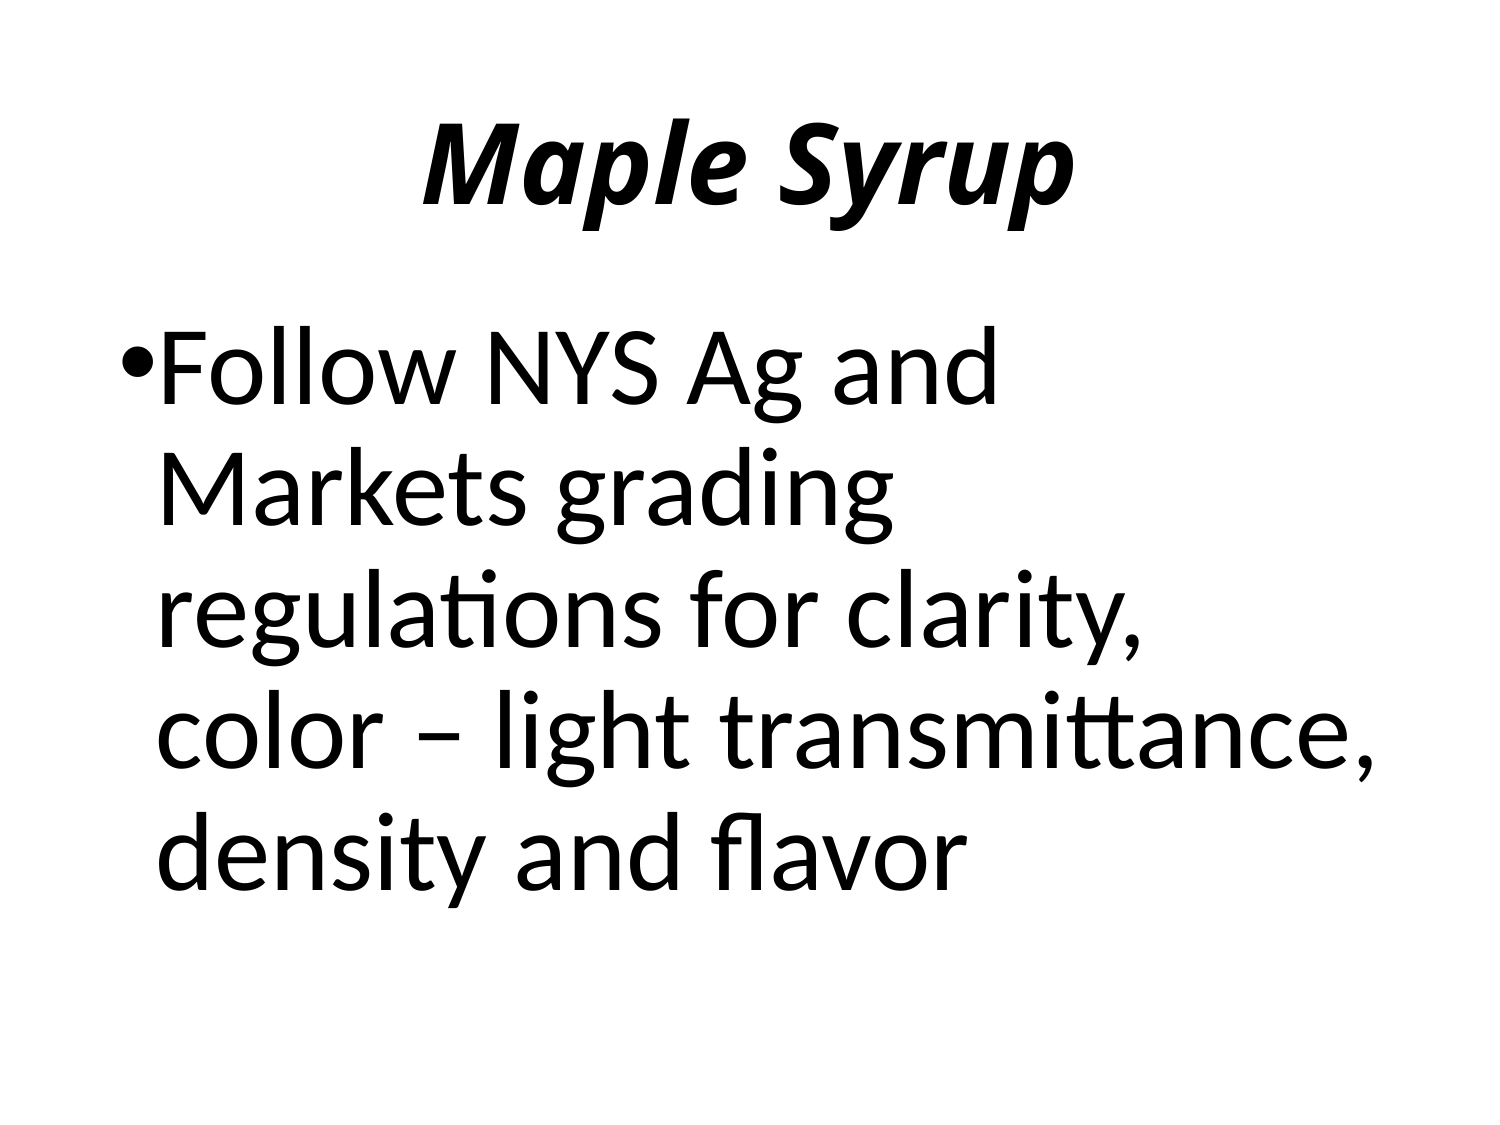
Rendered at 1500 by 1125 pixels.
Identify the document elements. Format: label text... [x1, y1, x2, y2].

title Maple Syrup [103, 59, 1397, 278]
list Follow NYS Ag and Markets grading regulations for clarity, color – light transmittance, density and flavor [103, 299, 1397, 1014]
